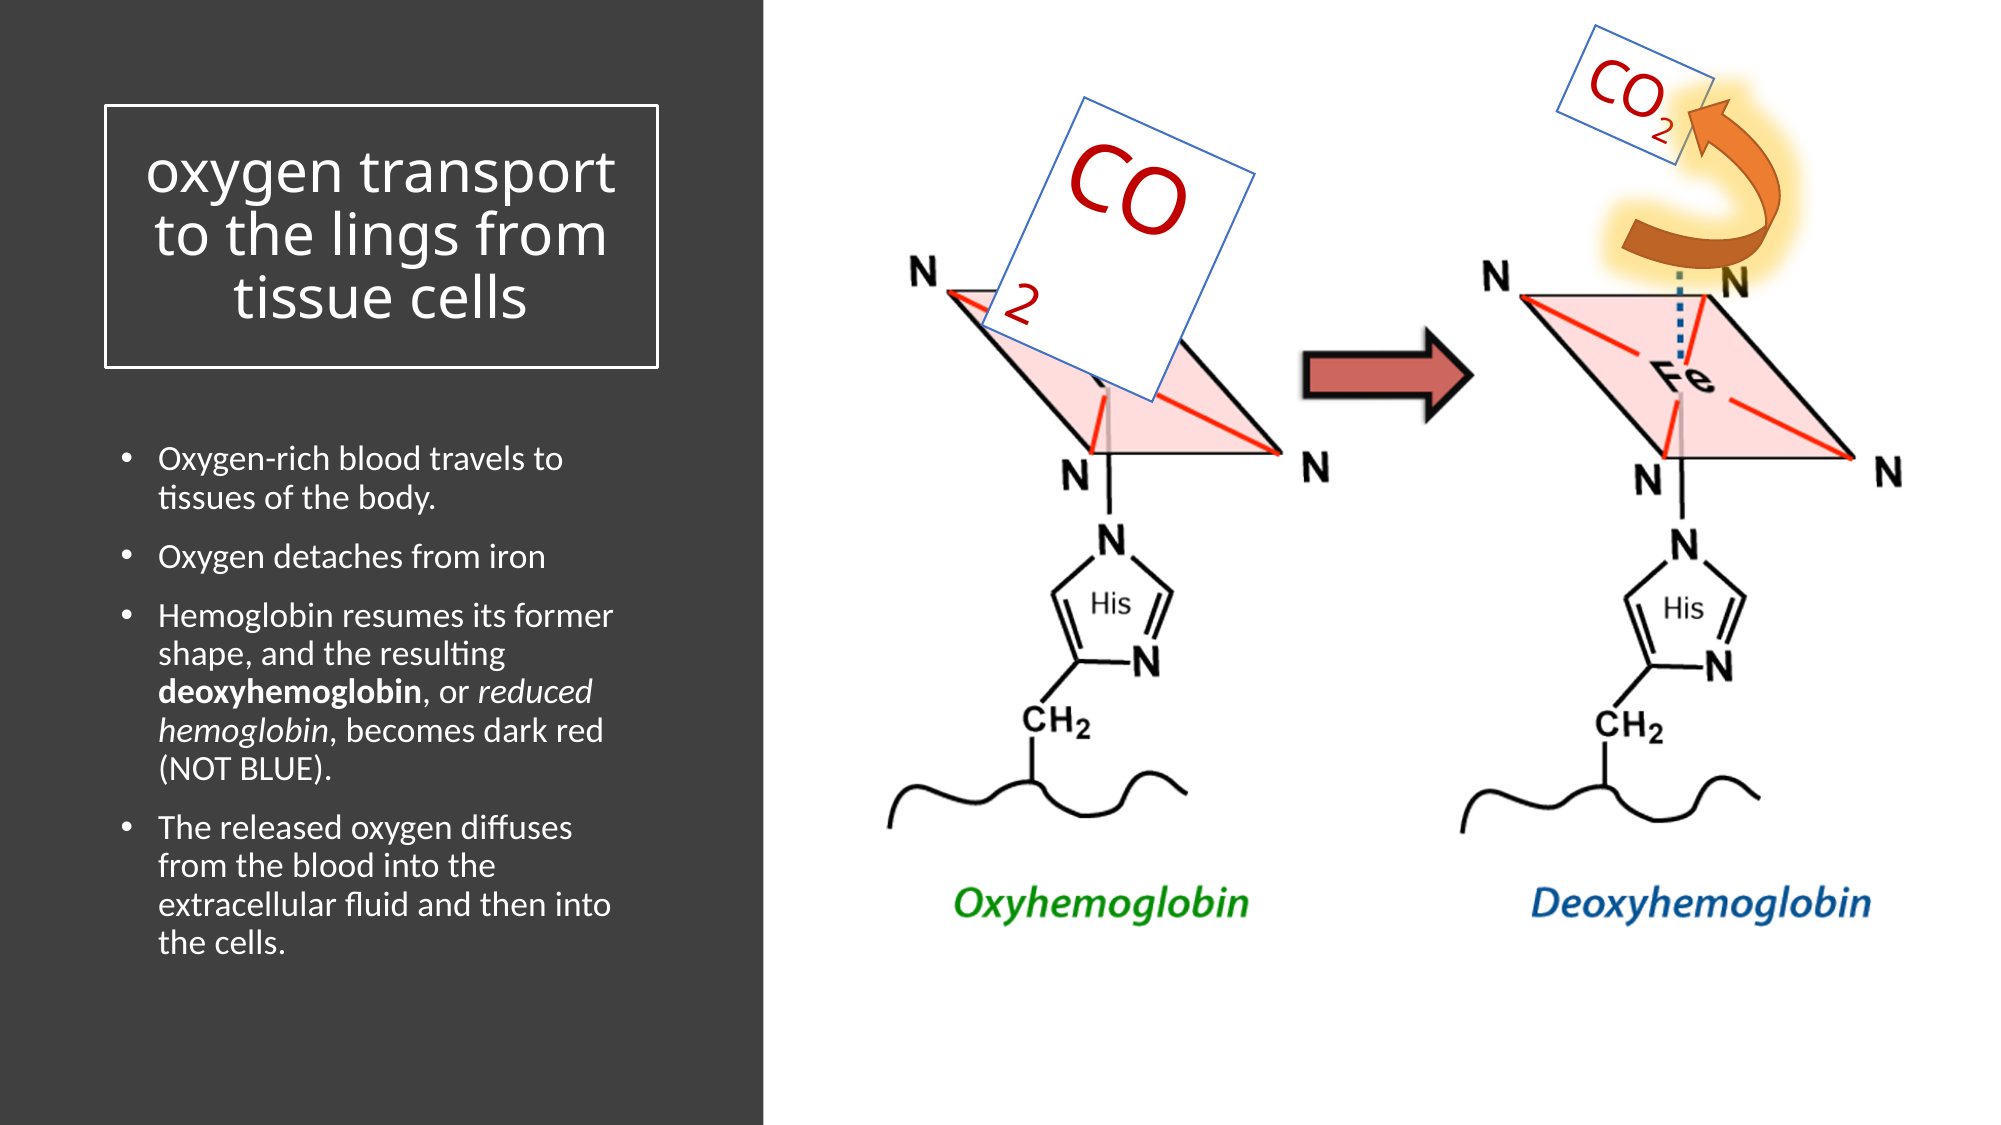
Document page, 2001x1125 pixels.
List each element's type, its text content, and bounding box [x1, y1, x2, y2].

text_box CO2 [1555, 23, 1703, 139]
list Oxygen-rich blood travels to tissues of the body. Oxygen detaches from iron Hemoglobin resumes its former shape, and the resulting deoxyhemoglobin, or reduced hemoglobin, becomes dark red (NOT BLUE). The released oxygen diffuses from the blood into the extracellular fluid and then into the cells. [105, 432, 658, 994]
text_box CO2 [1064, 95, 1180, 139]
text_box [1687, 98, 1754, 139]
title oxygen transport to the lings from tissue cells [105, 105, 658, 368]
text_box CO2 [1659, 72, 1709, 139]
picture [886, 139, 1913, 941]
text_box [0, 0, 764, 1125]
